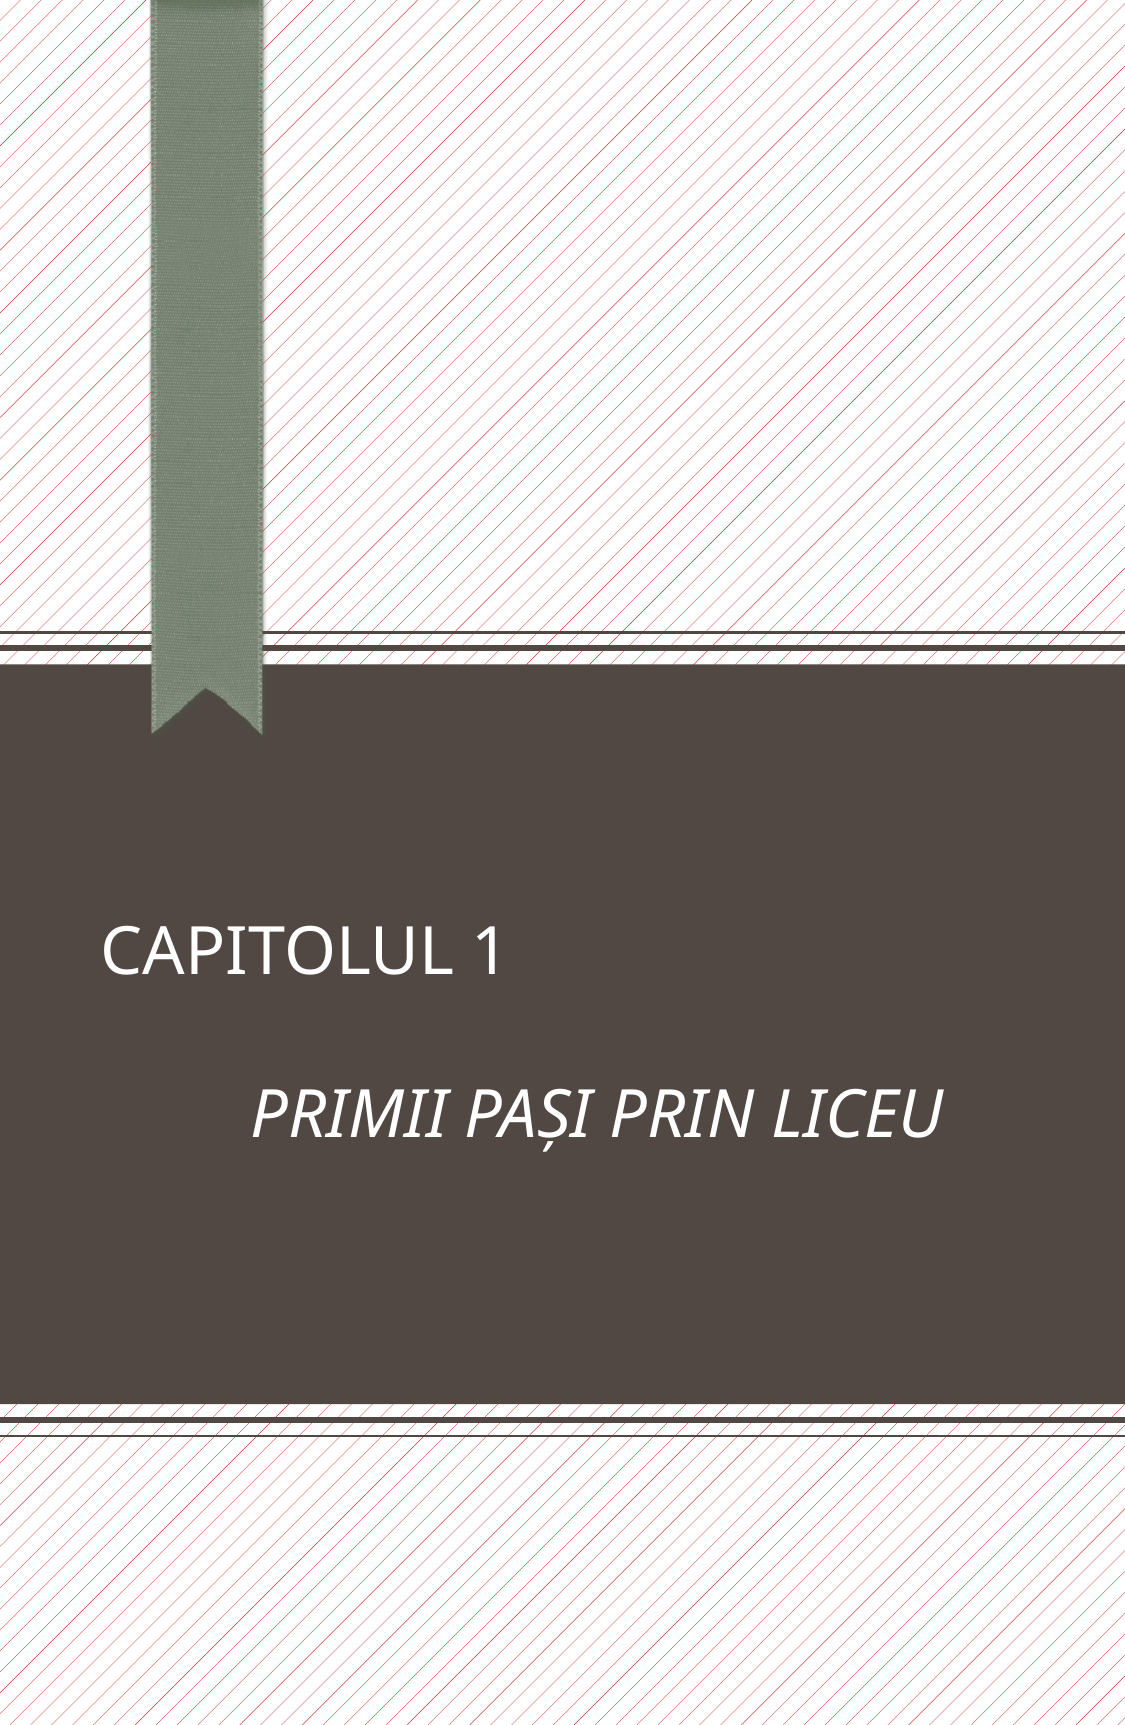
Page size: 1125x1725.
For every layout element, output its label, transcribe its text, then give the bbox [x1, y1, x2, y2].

title Capitolul 1 Primii paŞi prin liceu [100, 747, 1030, 1326]
